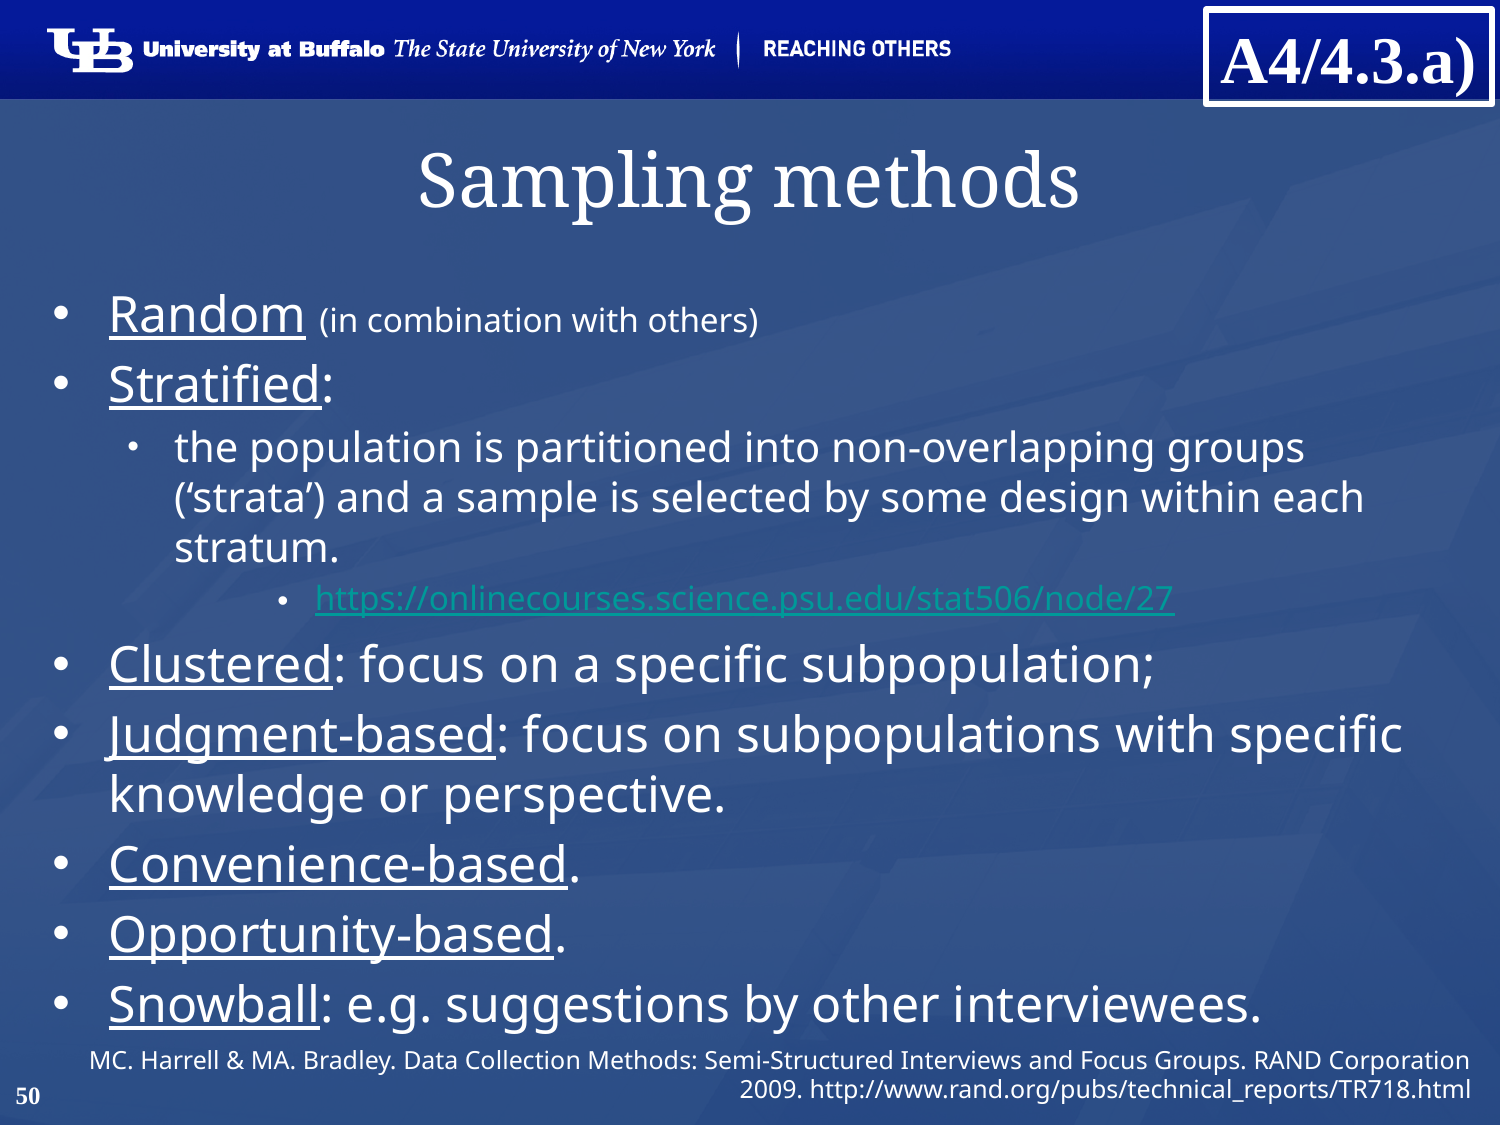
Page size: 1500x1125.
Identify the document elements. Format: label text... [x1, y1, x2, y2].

title Sampling methods [37, 125, 1463, 250]
slide_number 50 [0, 1064, 75, 1125]
picture [0, 0, 1500, 99]
text_box MC. Harrell & MA. Bradley. Data Collection Methods: Semi-Structured Interviews and Focus Groups. RAND Corporation 2009. http://www.rand.org/pubs/technical_reports/TR718.html [62, 1036, 1488, 1112]
list Random (in combination with others) Stratified: the population is partitioned into non-overlapping groups (‘strata’) and a sample is selected by some design within each stratum. https://onlinecourses.science.psu.edu/stat506/node/27 Clustered: focus on a specific subpopulation; Judgment-based: focus on subpopulations with specific knowledge or perspective. Convenience-based. Opportunity-based. Snowball: e.g. suggestions by other interviewees. [37, 275, 1463, 1064]
text_box A4/4.3.a) [1205, 9, 1493, 105]
